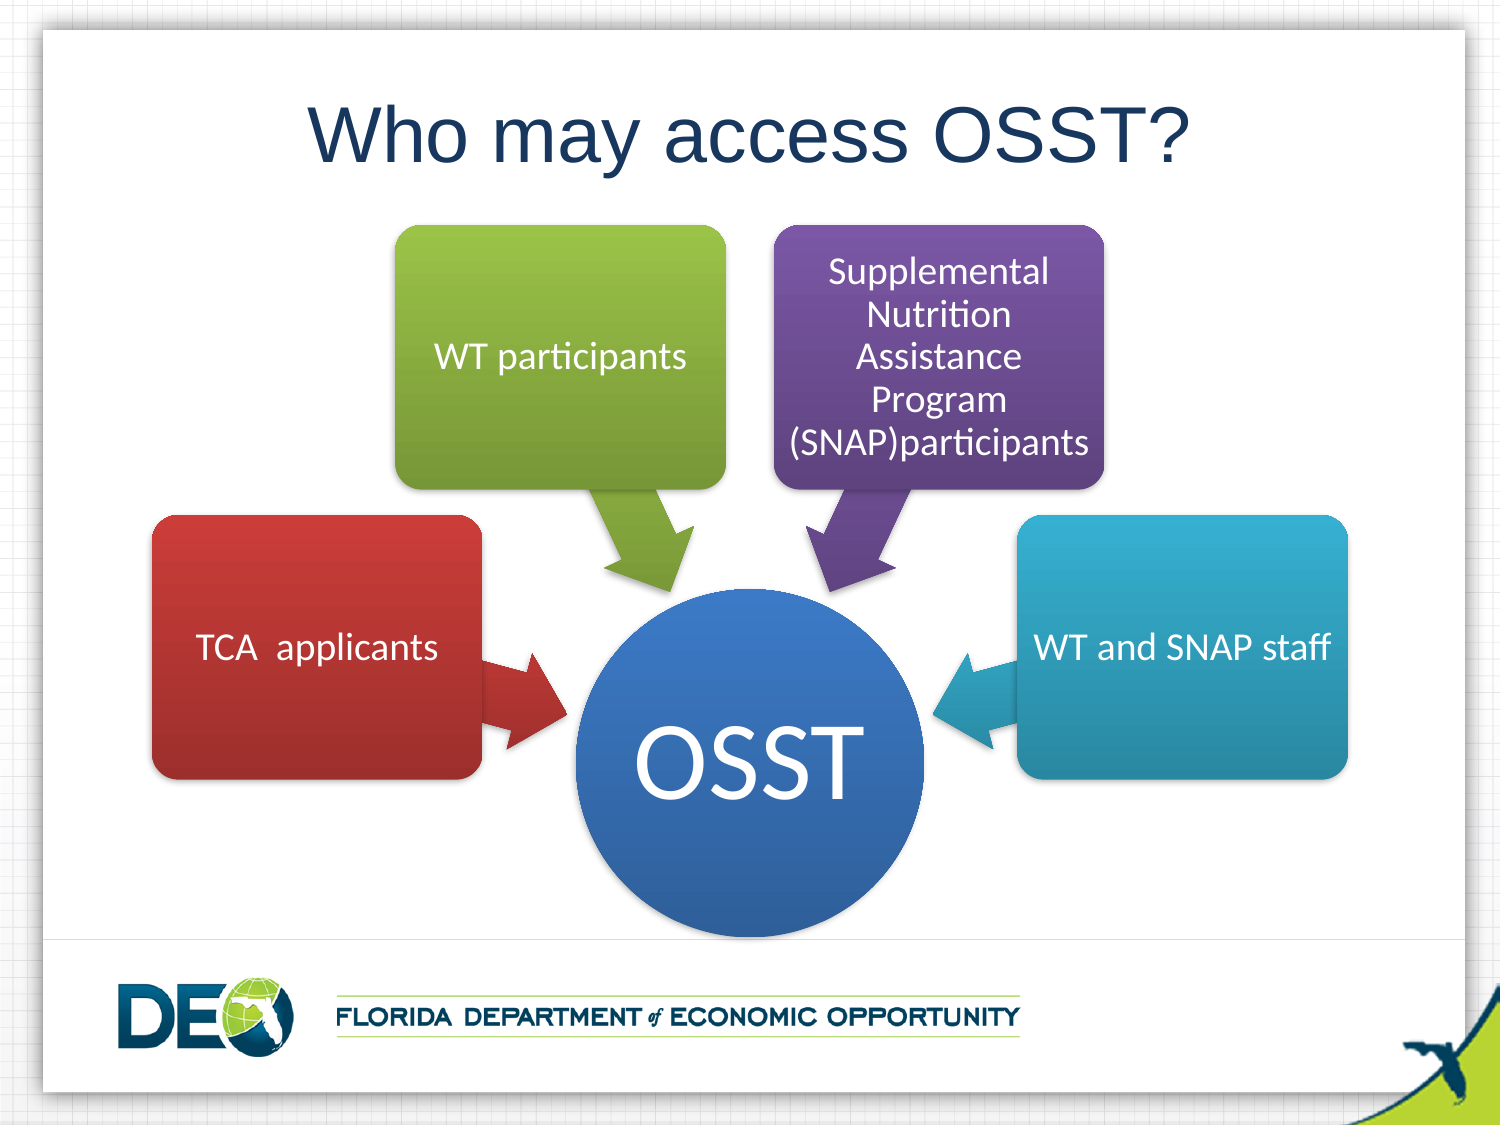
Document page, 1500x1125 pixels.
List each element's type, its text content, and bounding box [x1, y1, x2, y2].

title Who may access OSST? [75, 62, 1425, 200]
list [74, 224, 1426, 938]
picture [0, 0, 1500, 1125]
